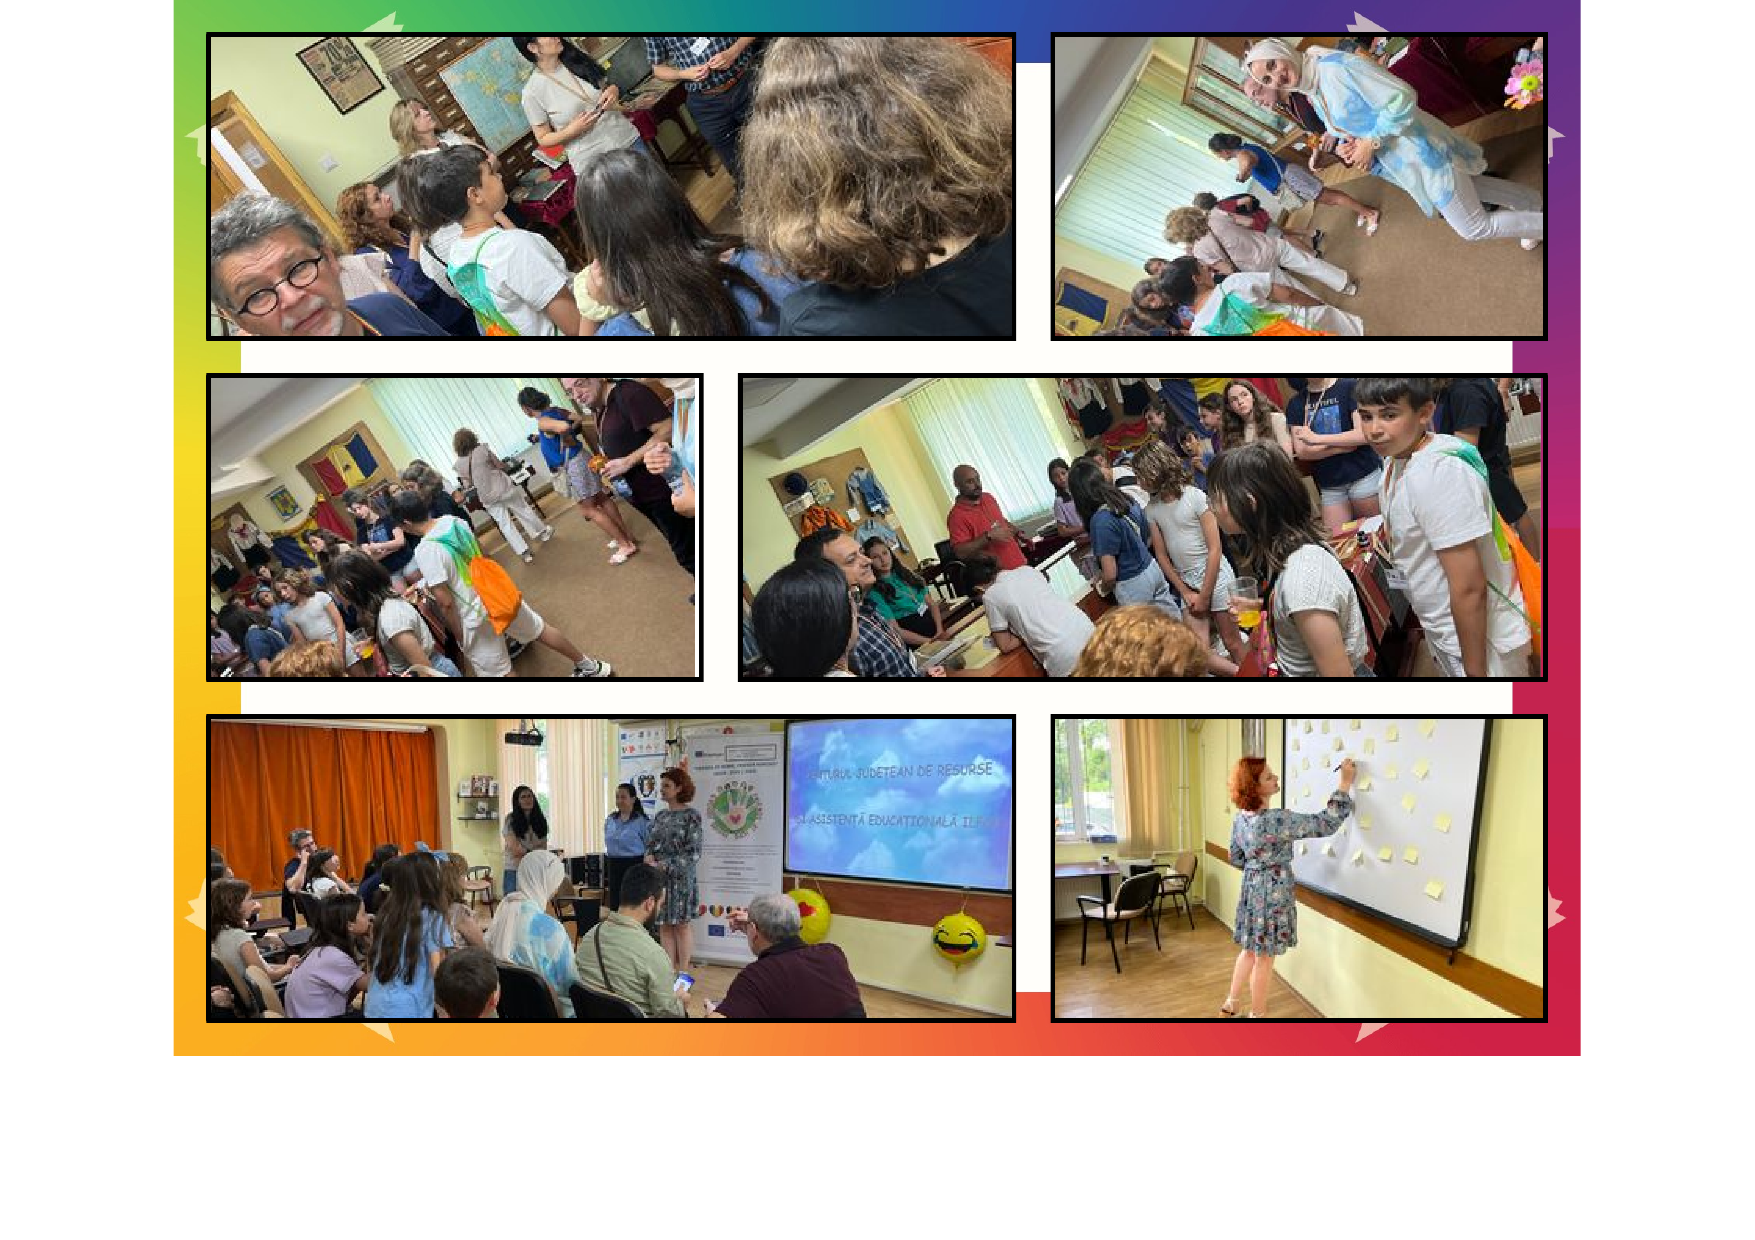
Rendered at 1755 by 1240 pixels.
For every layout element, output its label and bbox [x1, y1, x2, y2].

text_box [206, 373, 704, 682]
text_box [206, 32, 1017, 342]
text_box [206, 714, 1017, 1023]
text_box [737, 373, 1548, 682]
text_box [1050, 714, 1549, 1023]
text_box [1050, 32, 1549, 342]
picture [173, 0, 1581, 1056]
